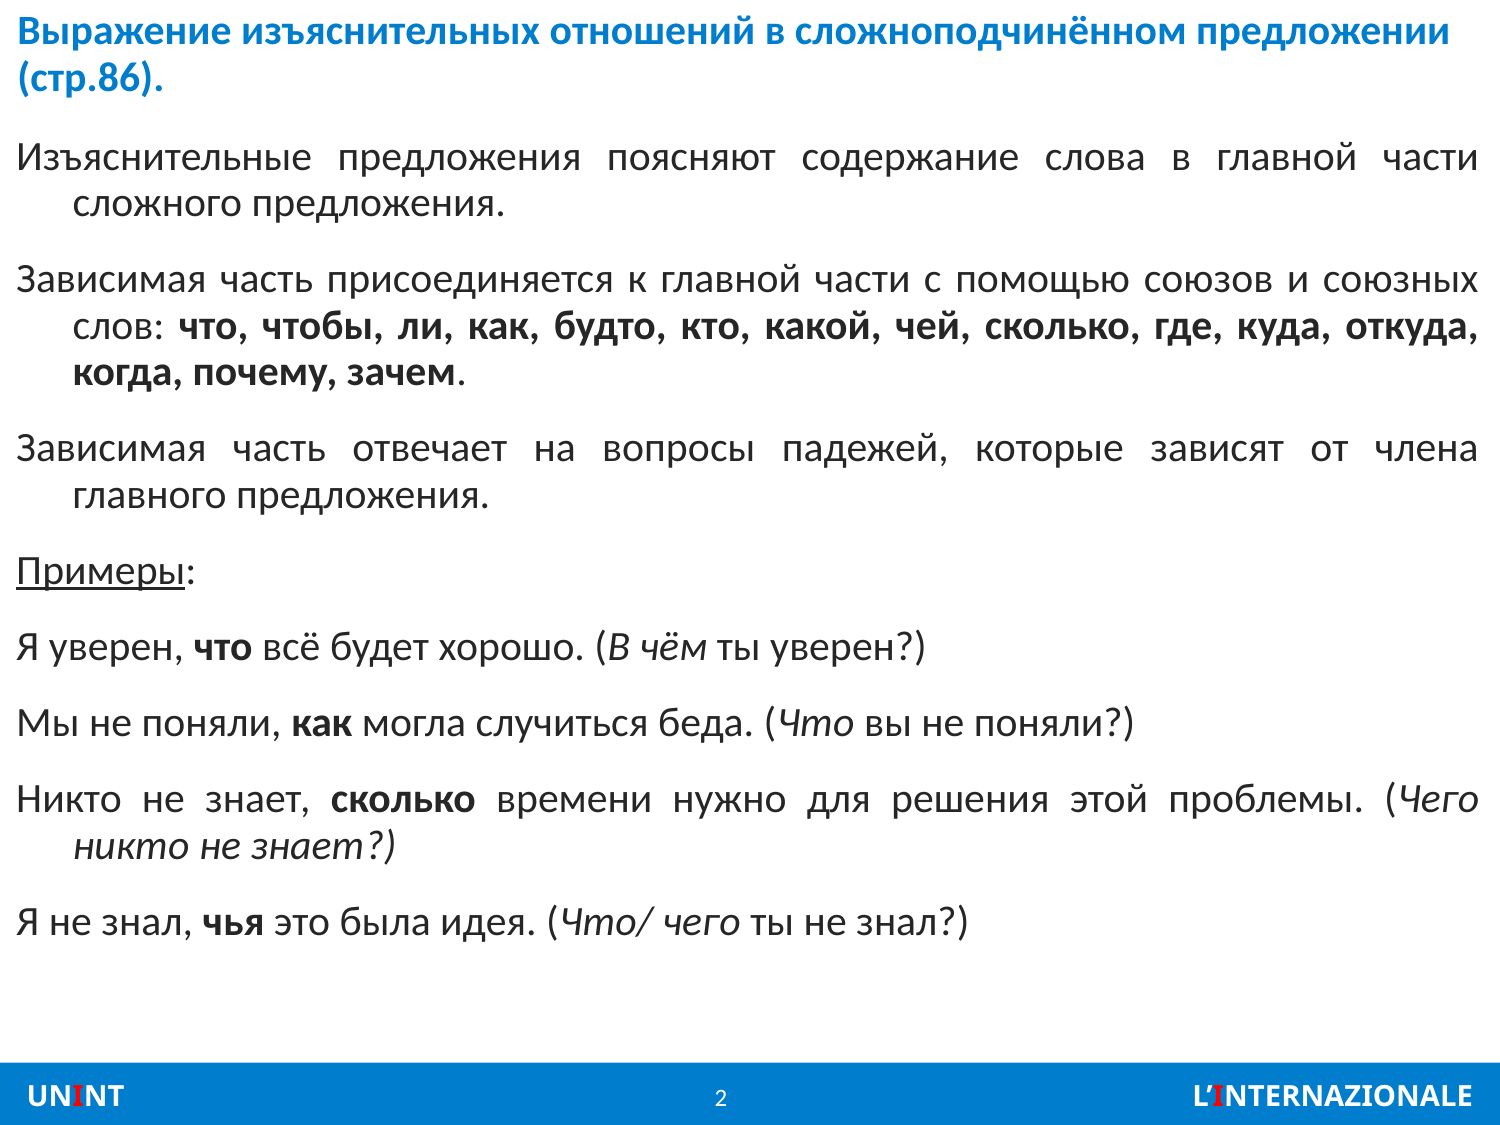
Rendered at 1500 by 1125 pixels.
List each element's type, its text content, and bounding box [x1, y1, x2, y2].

list Изъяснительные предложения поясняют содержание слова в главной части сложного предложения. Зависимая часть присоединяется к главной части с помощью союзов и союзных слов: что, чтобы, ли, как, будто, кто, какой, чей, сколько, где, куда, откуда, когда, почему, зачем. Зависимая часть отвечает на вопросы падежей, которые зависят от члена главного предложения. Примеры: Я уверен, что всё будет хорошо. (В чём ты уверен?) Мы не поняли, как могла случиться беда. (Что вы не поняли?) Никто не знает, сколько времени нужно для решения этой проблемы. (Чего никто не знает?) Я не знал, чья это была идея. (Что/ чего ты не знал?) [1, 125, 1495, 1047]
title Выражение изъяснительных отношений в сложноподчинённом предложении (стр.86). [2, 0, 1495, 114]
slide_number 2 [699, 1074, 801, 1122]
